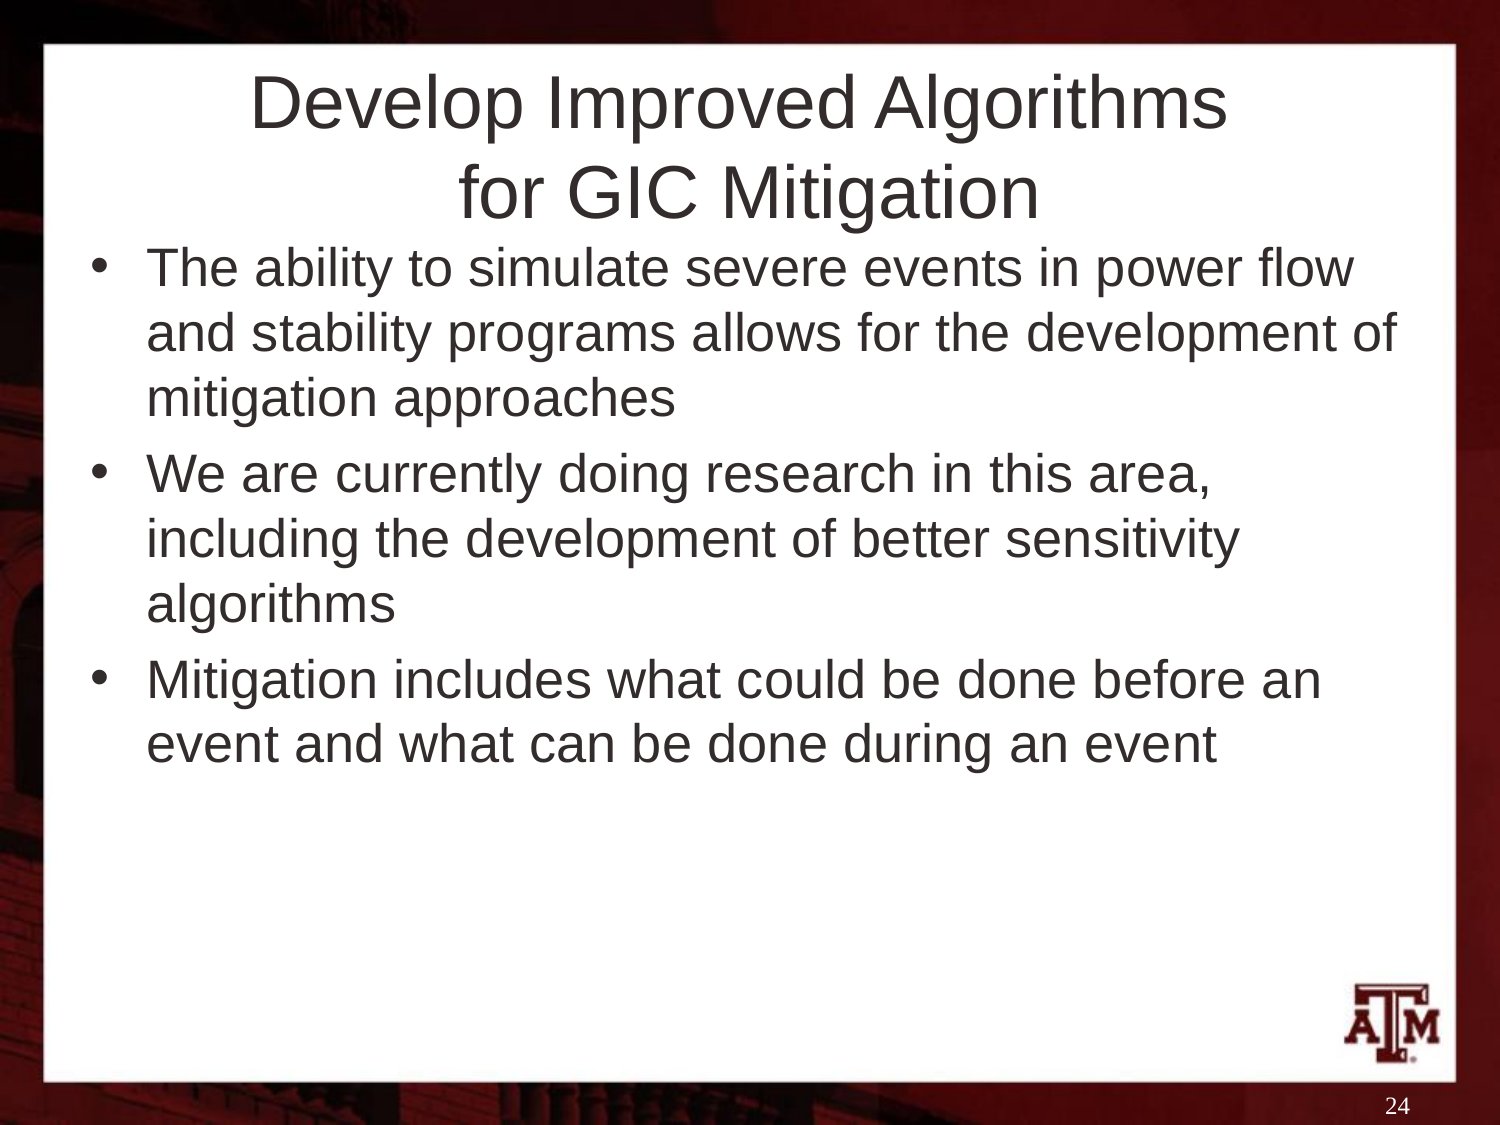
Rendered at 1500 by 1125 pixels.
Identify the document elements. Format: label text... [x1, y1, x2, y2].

picture [0, 0, 1500, 1125]
list The ability to simulate severe events in power flow and stability programs allows for the development of mitigation approaches We are currently doing research in this area, including the development of better sensitivity algorithms Mitigation includes what could be done before an event and what can be done during an event [75, 224, 1425, 935]
slide_number 24 [1074, 1083, 1425, 1125]
title Develop Improved Algorithms for GIC Mitigation [75, 54, 1425, 224]
